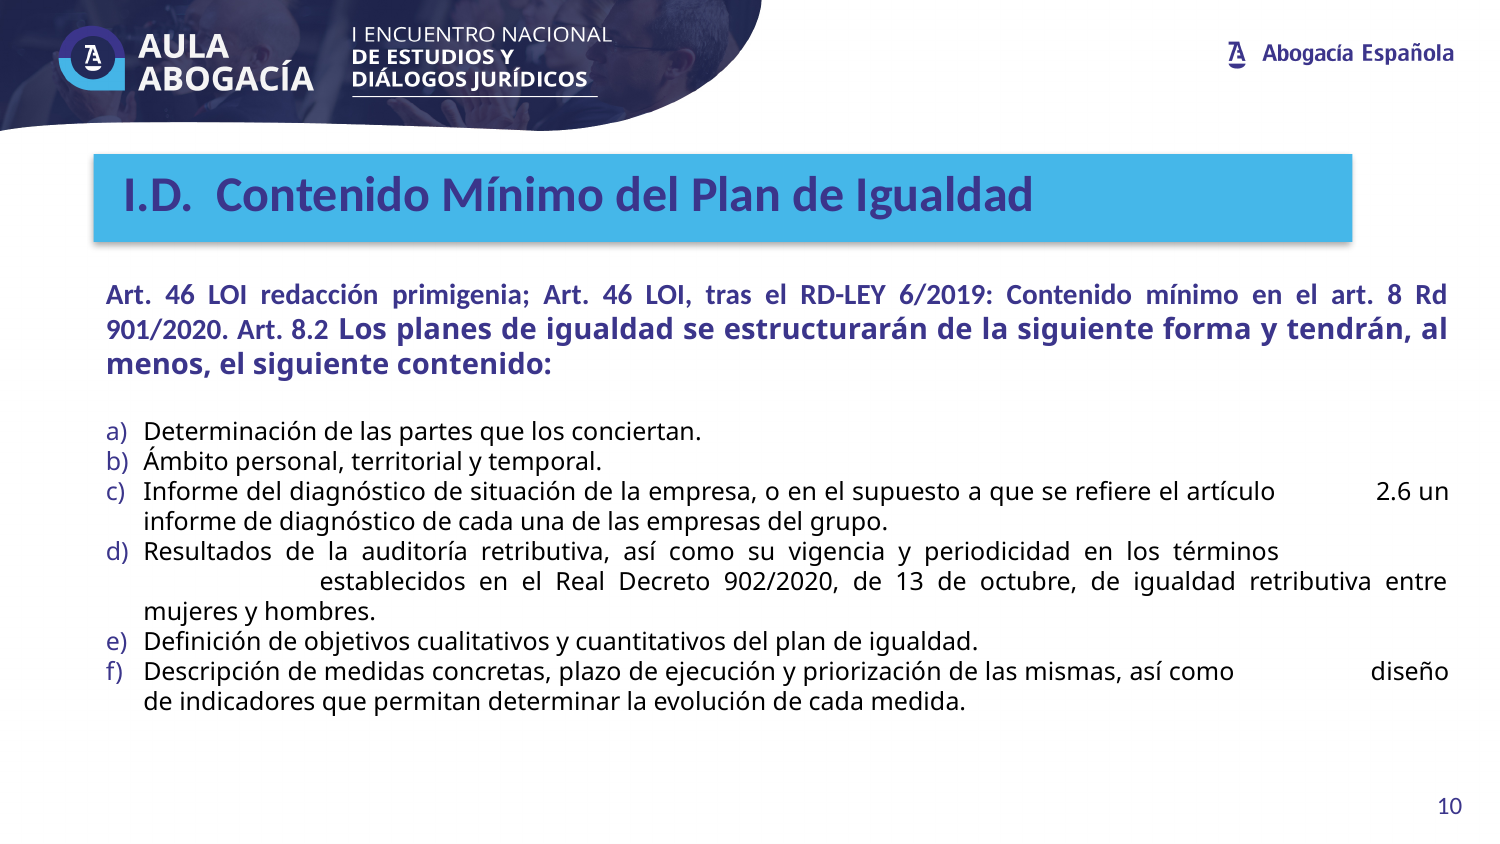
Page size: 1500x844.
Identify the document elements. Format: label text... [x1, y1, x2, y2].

picture [0, 0, 1500, 844]
text_box Art. 46 LOI redacción primigenia; Art. 46 LOI, tras el RD-LEY 6/2019: Contenido mínimo en el art. 8 Rd 901/2020. Art. 8.2 Los planes de igualdad se estructurarán de la siguiente forma y tendrán, al menos, el siguiente contenido: Determinación de las partes que los conciertan. Ámbito personal, territorial y temporal. Informe del diagnóstico de situación de la empresa, o en el supuesto a que se refiere el artículo 2.6 un informe de diagnóstico de cada una de las empresas del grupo. Resultados de la auditoría retributiva, así como su vigencia y periodicidad en los términos establecidos en el Real Decreto 902/2020, de 13 de octubre, de igualdad retributiva entre mujeres y hombres. Definición de objetivos cualitativos y cuantitativos del plan de igualdad. Descripción de medidas concretas, plazo de ejecución y priorización de las mismas, así como diseño de indicadores que permitan determinar la evolución de cada medida. [91, 268, 1465, 824]
slide_number 10 [1127, 782, 1478, 828]
text_box I.D. Contenido Mínimo del Plan de Igualdad [108, 154, 1303, 229]
text_box [93, 153, 1353, 243]
